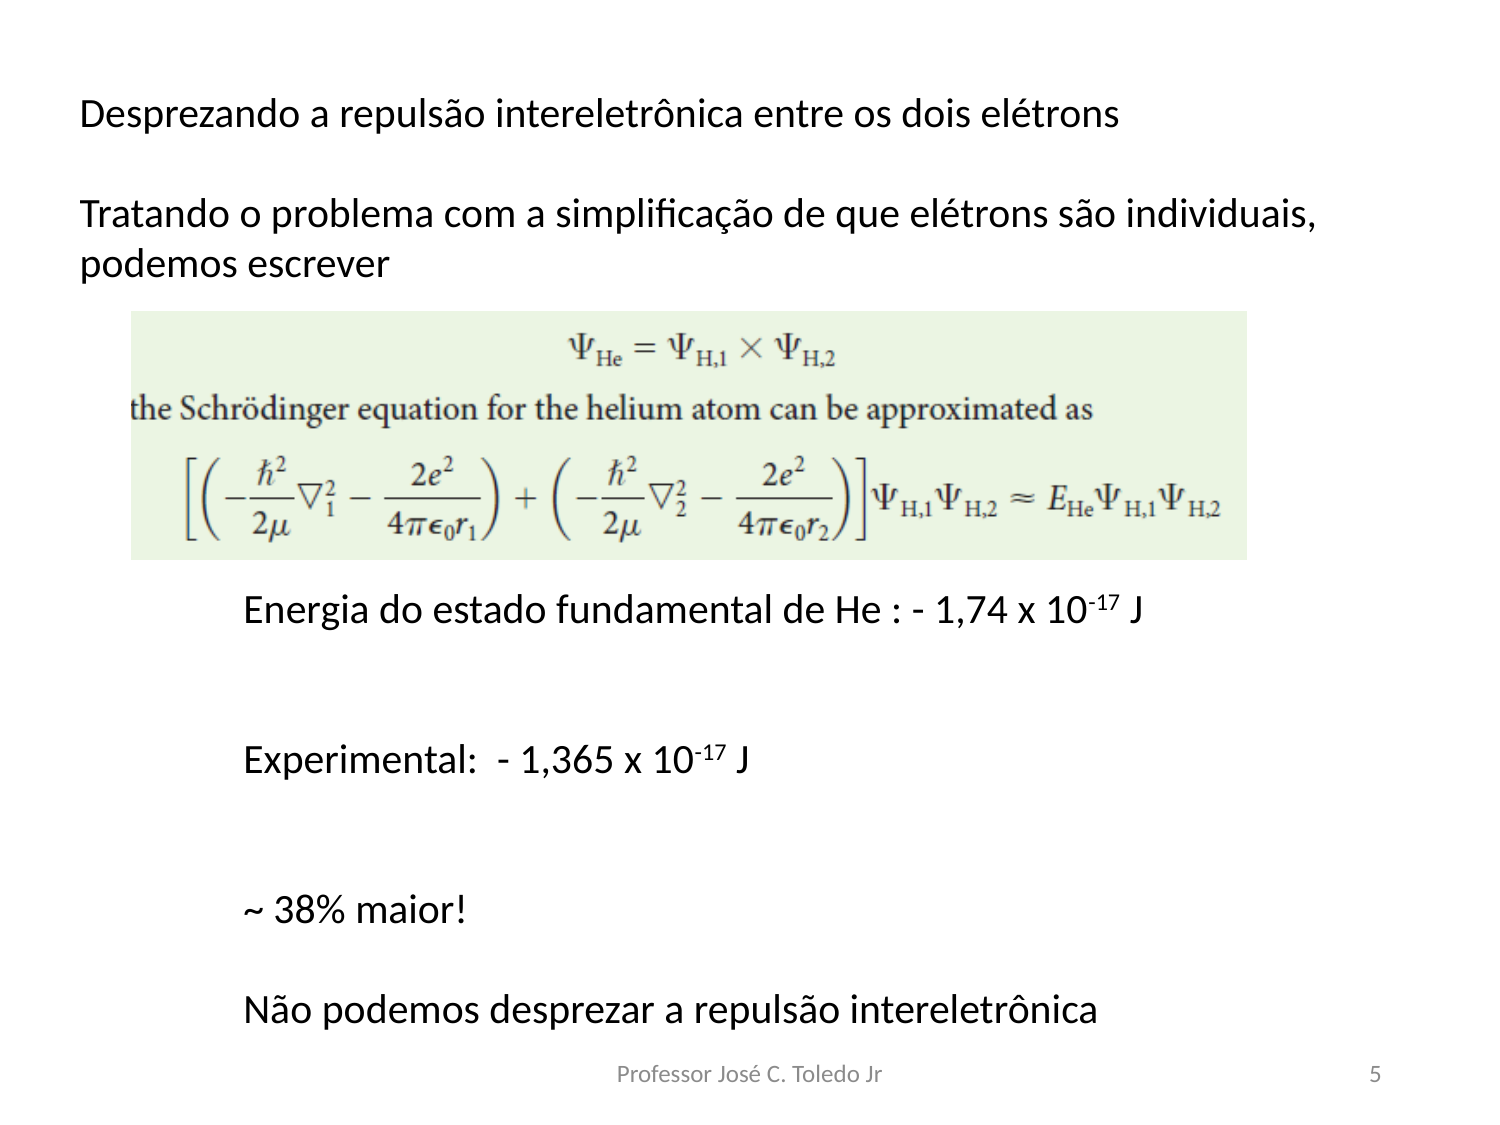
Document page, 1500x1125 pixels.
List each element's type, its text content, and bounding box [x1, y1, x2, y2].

footer Professor José C. Toledo Jr [496, 1042, 1004, 1103]
text_box Energia do estado fundamental de He : - 1,74 x 10-17 J Experimental: - 1,365 x 10-17 J ~ 38% maior! Não podemos desprezar a repulsão intereletrônica [228, 574, 1159, 1090]
slide_number 5 [1059, 1042, 1397, 1103]
text_box Desprezando a repulsão intereletrônica entre os dois elétrons Tratando o problema com a simplificação de que elétrons são individuais, podemos escrever [64, 78, 1347, 293]
picture [131, 311, 1247, 560]
